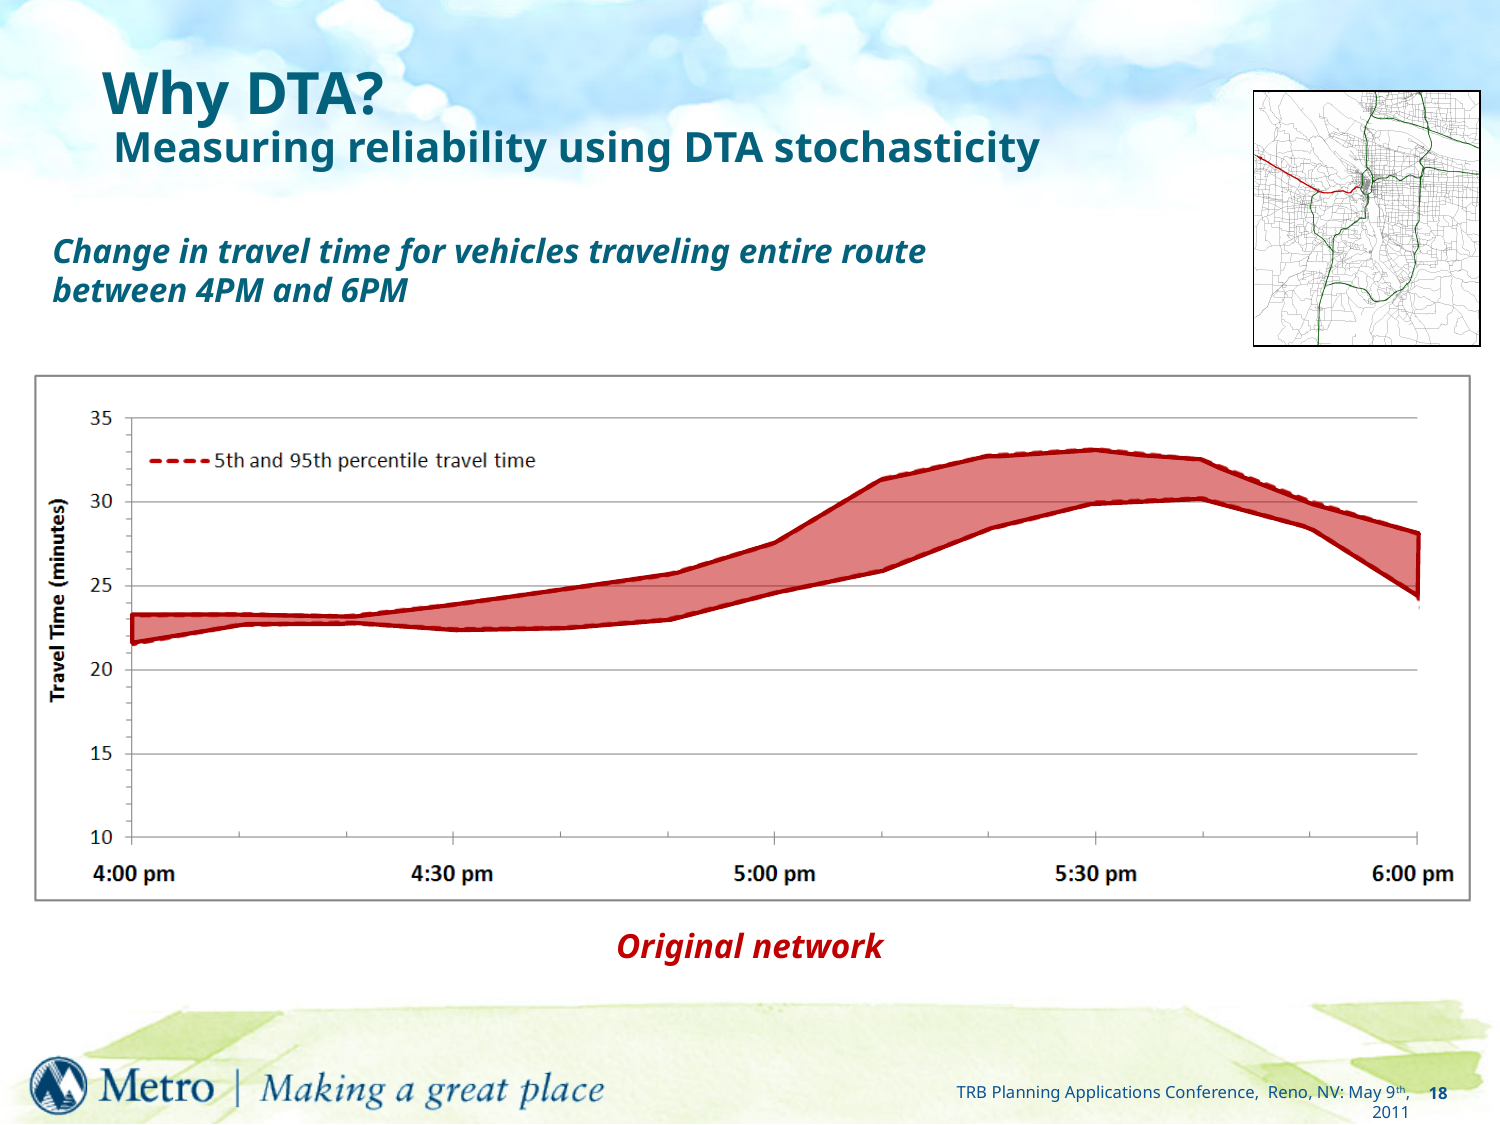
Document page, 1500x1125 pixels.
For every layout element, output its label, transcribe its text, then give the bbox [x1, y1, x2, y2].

text_box Original network [0, 918, 1500, 973]
text_box Change in travel time for vehicles traveling entire route between 4PM and 6PM [37, 222, 1249, 317]
slide_number 18 [1274, 1074, 1463, 1125]
picture [27, 371, 1476, 905]
picture [0, 0, 1500, 245]
picture [1254, 91, 1480, 346]
title Why DTA? Measuring reliability using DTA stochasticity [87, 56, 1476, 182]
picture [0, 974, 1500, 1125]
